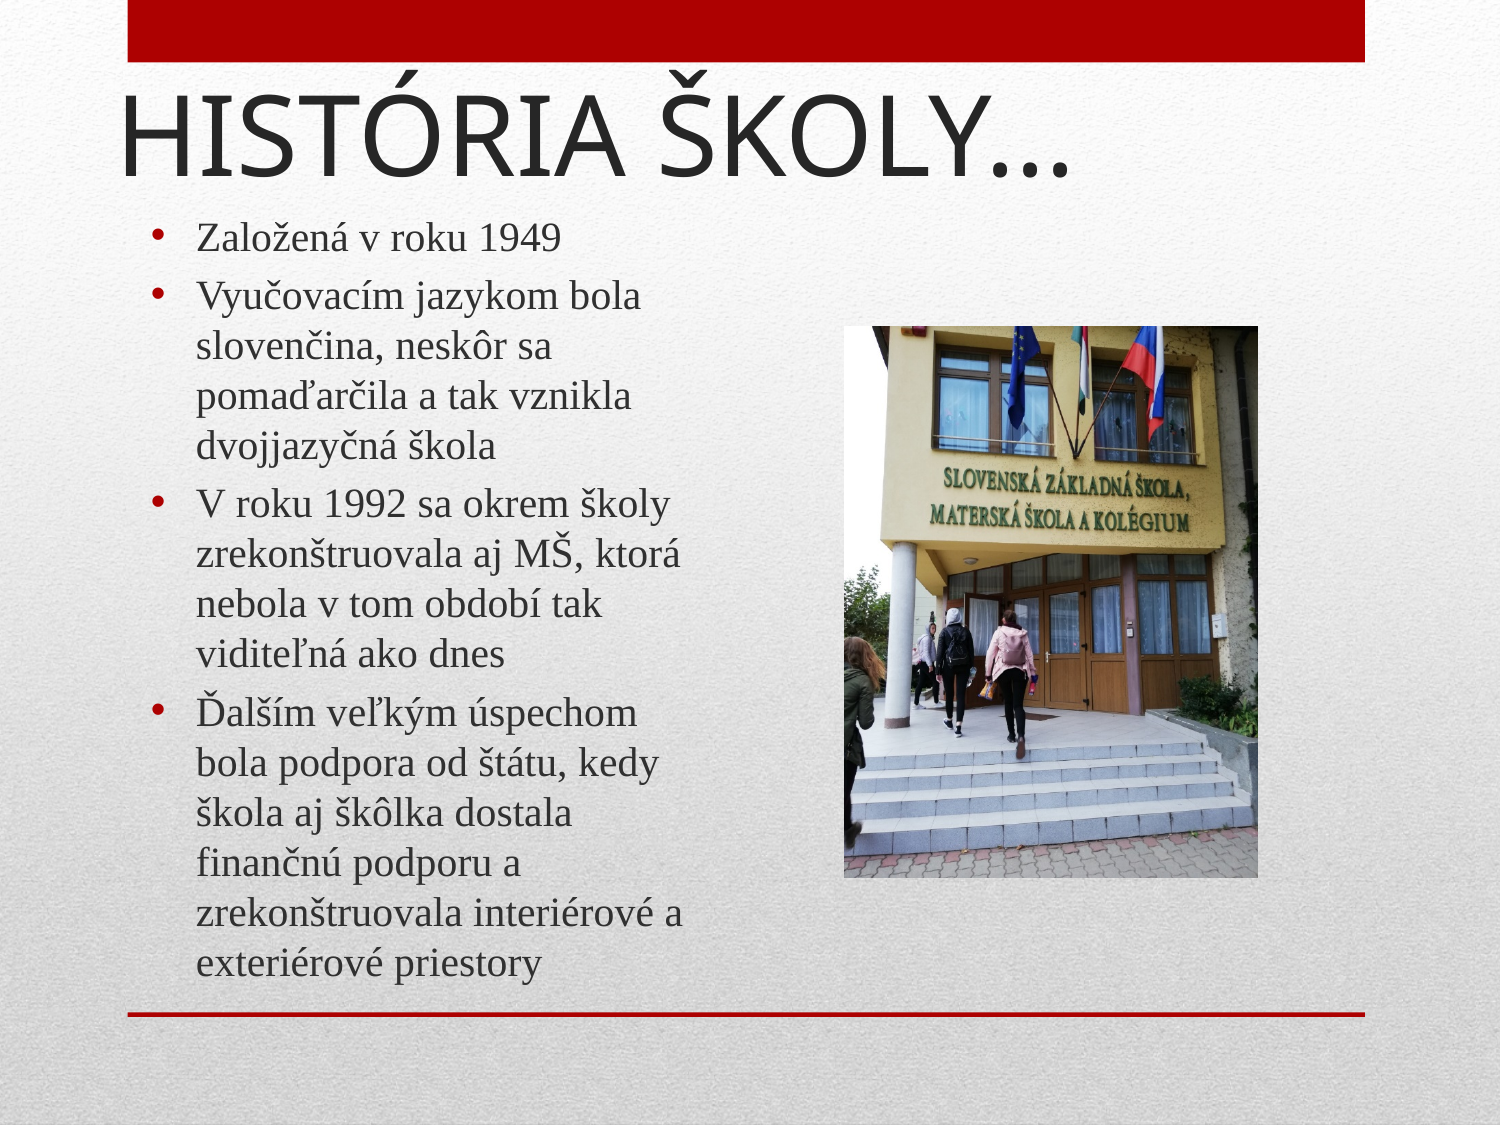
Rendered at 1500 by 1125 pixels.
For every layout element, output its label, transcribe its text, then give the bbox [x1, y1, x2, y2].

title HISTÓRIA ŠKOLY... [100, 19, 1451, 207]
list Založená v roku 1949 Vyučovacím jazykom bola slovenčina, neskôr sa pomaďarčila a tak vznikla dvojjazyčná škola V roku 1992 sa okrem školy zrekonštruovala aj MŠ, ktorá nebola v tom období tak viditeľná ako dnes Ďalším veľkým úspechom bola podpora od štátu, kedy škola aj škôlka dostala finančnú podporu a zrekonštruovala interiérové a exteriérové priestory [135, 302, 728, 892]
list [843, 325, 1259, 879]
